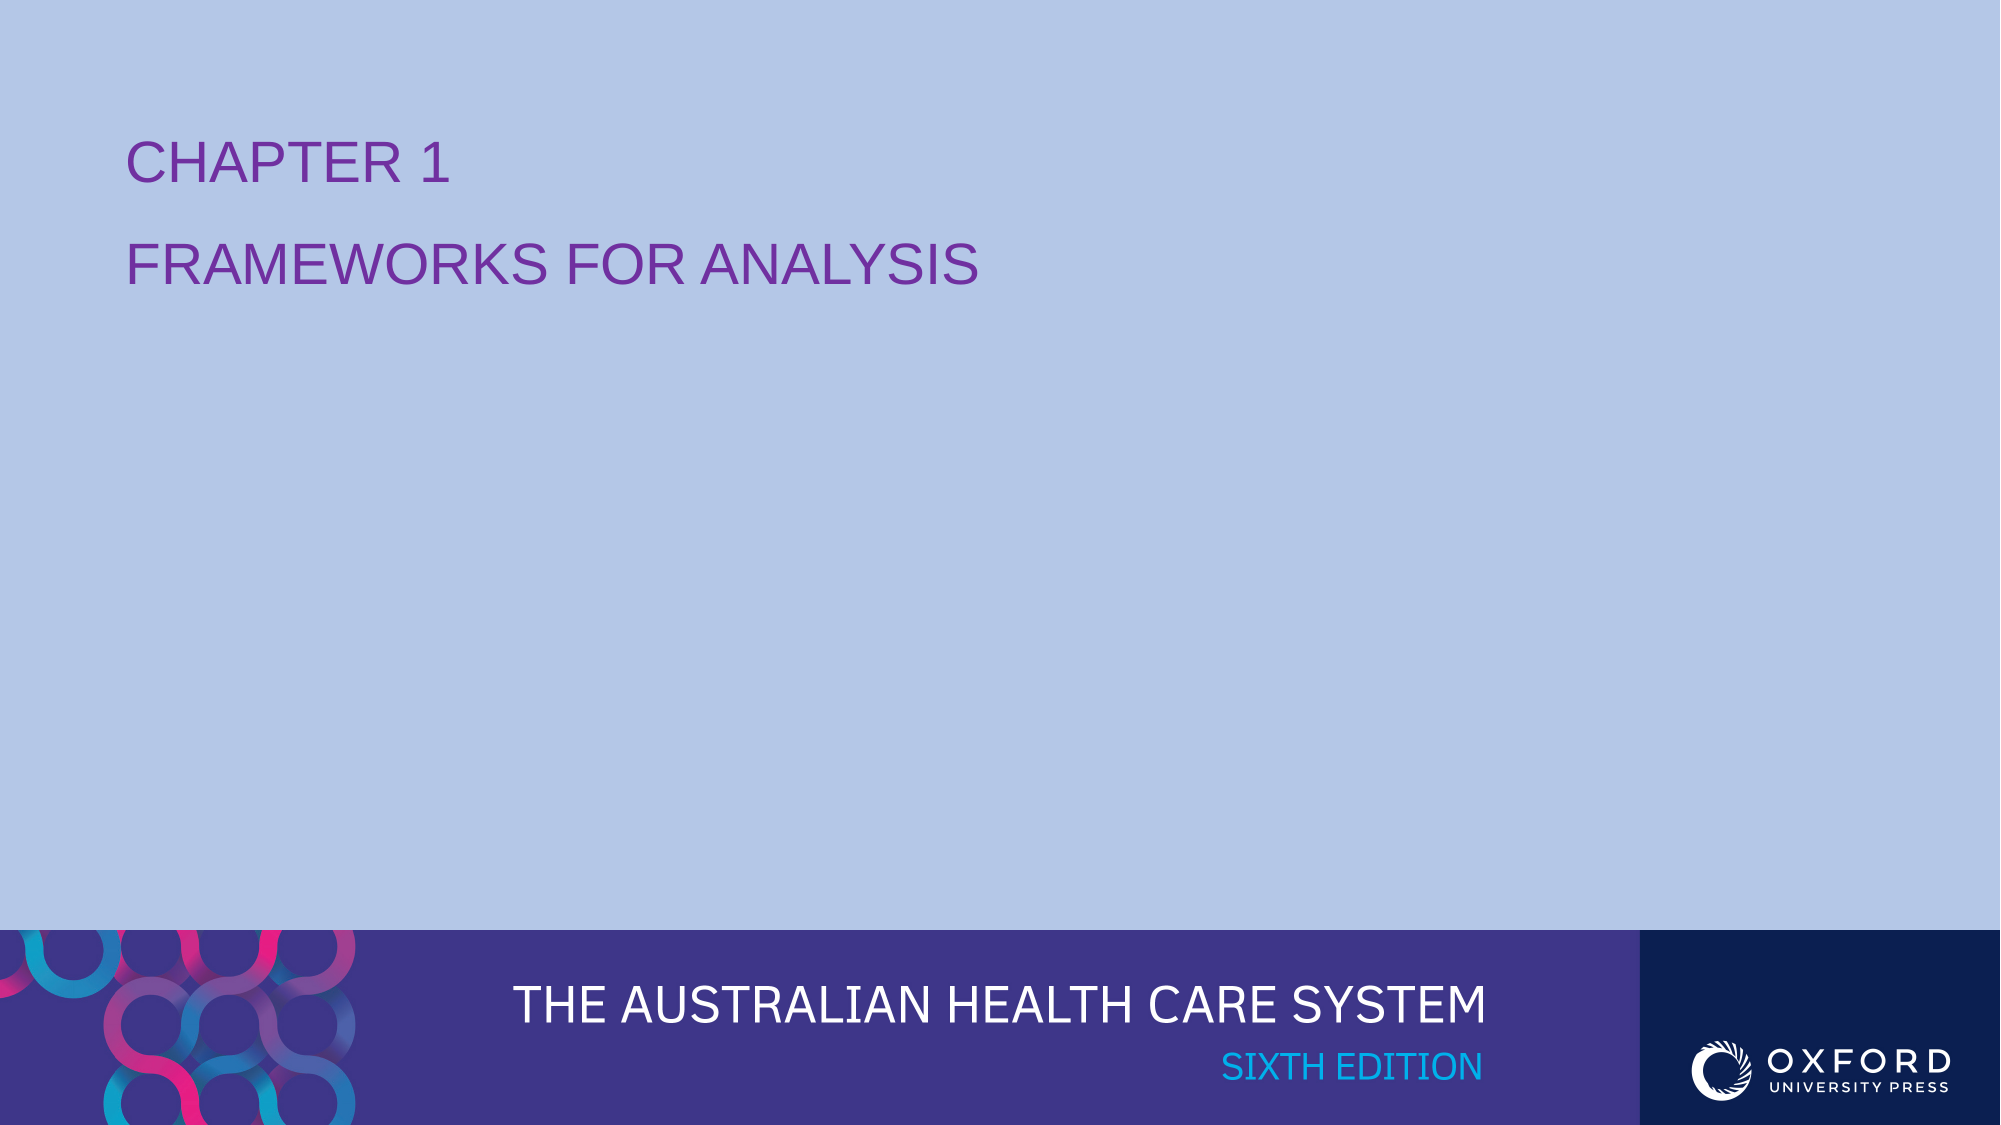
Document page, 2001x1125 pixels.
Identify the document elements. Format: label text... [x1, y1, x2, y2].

text_box CHAPTER 1 FRAMEWORKS FOR ANALYSIS [110, 106, 1676, 304]
picture [0, 930, 2000, 1125]
